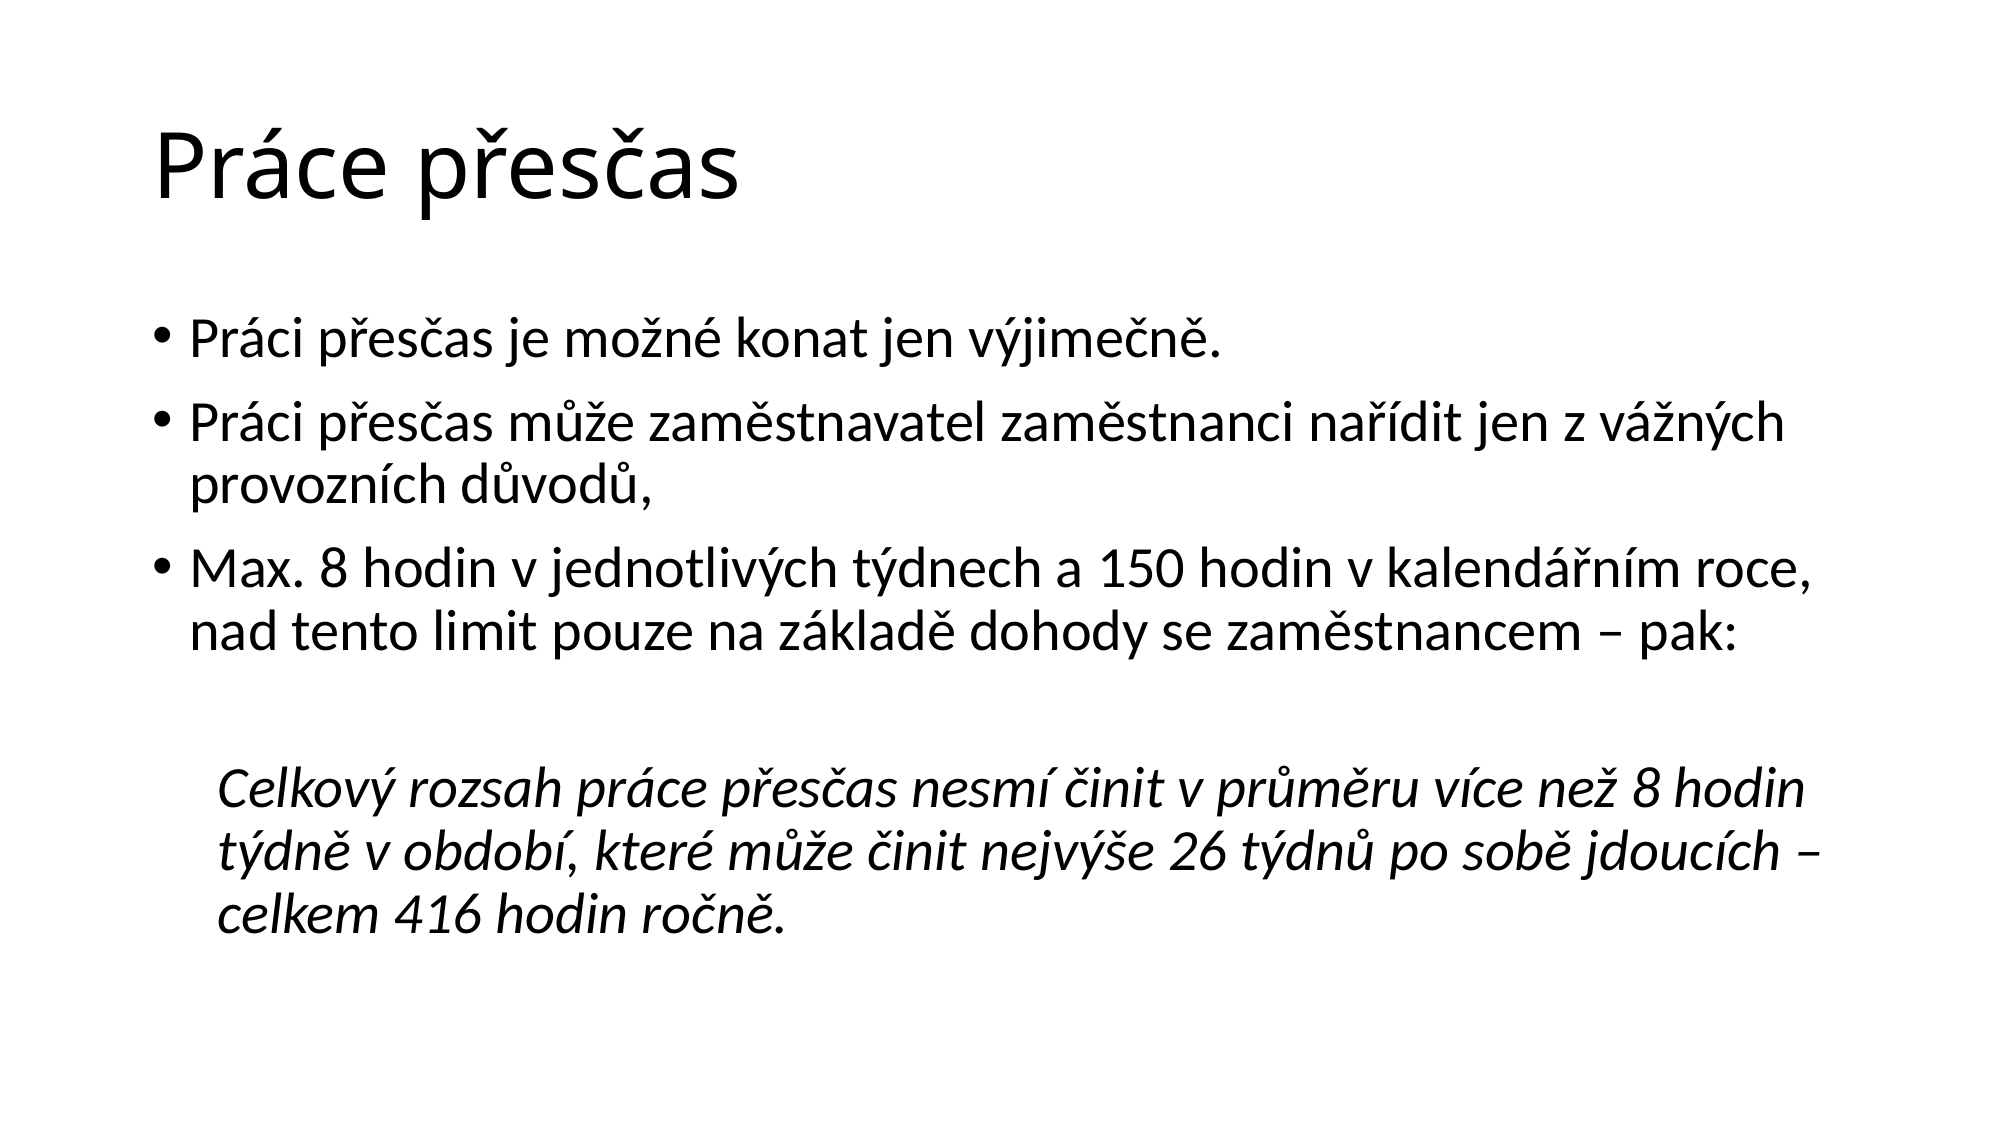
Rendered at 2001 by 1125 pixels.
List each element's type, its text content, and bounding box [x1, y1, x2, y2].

text_box Práci přesčas je možné konat jen výjimečně. Práci přesčas může zaměstnavatel zaměstnanci nařídit jen z vážných provozních důvodů, Max. 8 hodin v jednotlivých týdnech a 150 hodin v kalendářním roce, nad tento limit pouze na základě dohody se zaměstnancem – pak: Celkový rozsah práce přesčas nesmí činit v průměru více než 8 hodin týdně v období, které může činit nejvýše 26 týdnů po sobě jdoucích – celkem 416 hodin ročně. [137, 299, 1863, 1014]
text_box Práce přesčas [137, 59, 1863, 278]
